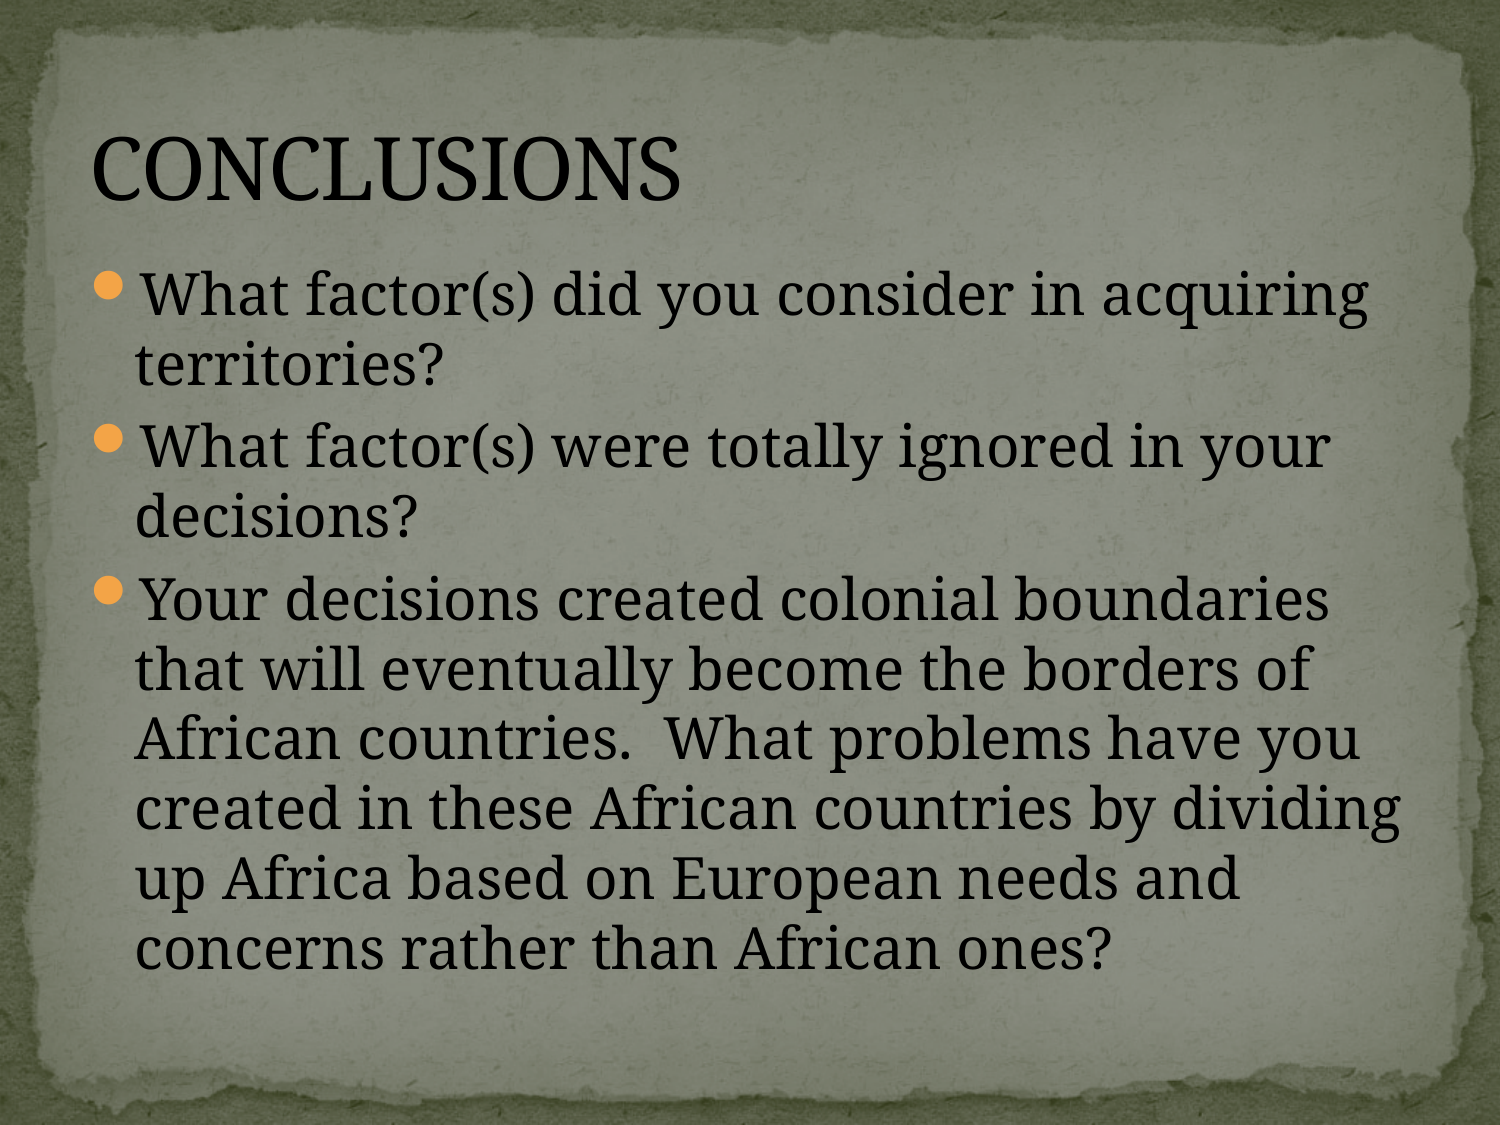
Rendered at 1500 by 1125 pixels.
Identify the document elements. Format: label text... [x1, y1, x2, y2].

title CONCLUSIONS [74, 24, 1425, 225]
list What factor(s) did you consider in acquiring territories? What factor(s) were totally ignored in your decisions? Your decisions created colonial boundaries that will eventually become the borders of African countries. What problems have you created in these African countries by dividing up Africa based on European needs and concerns rather than African ones? [75, 249, 1425, 1000]
